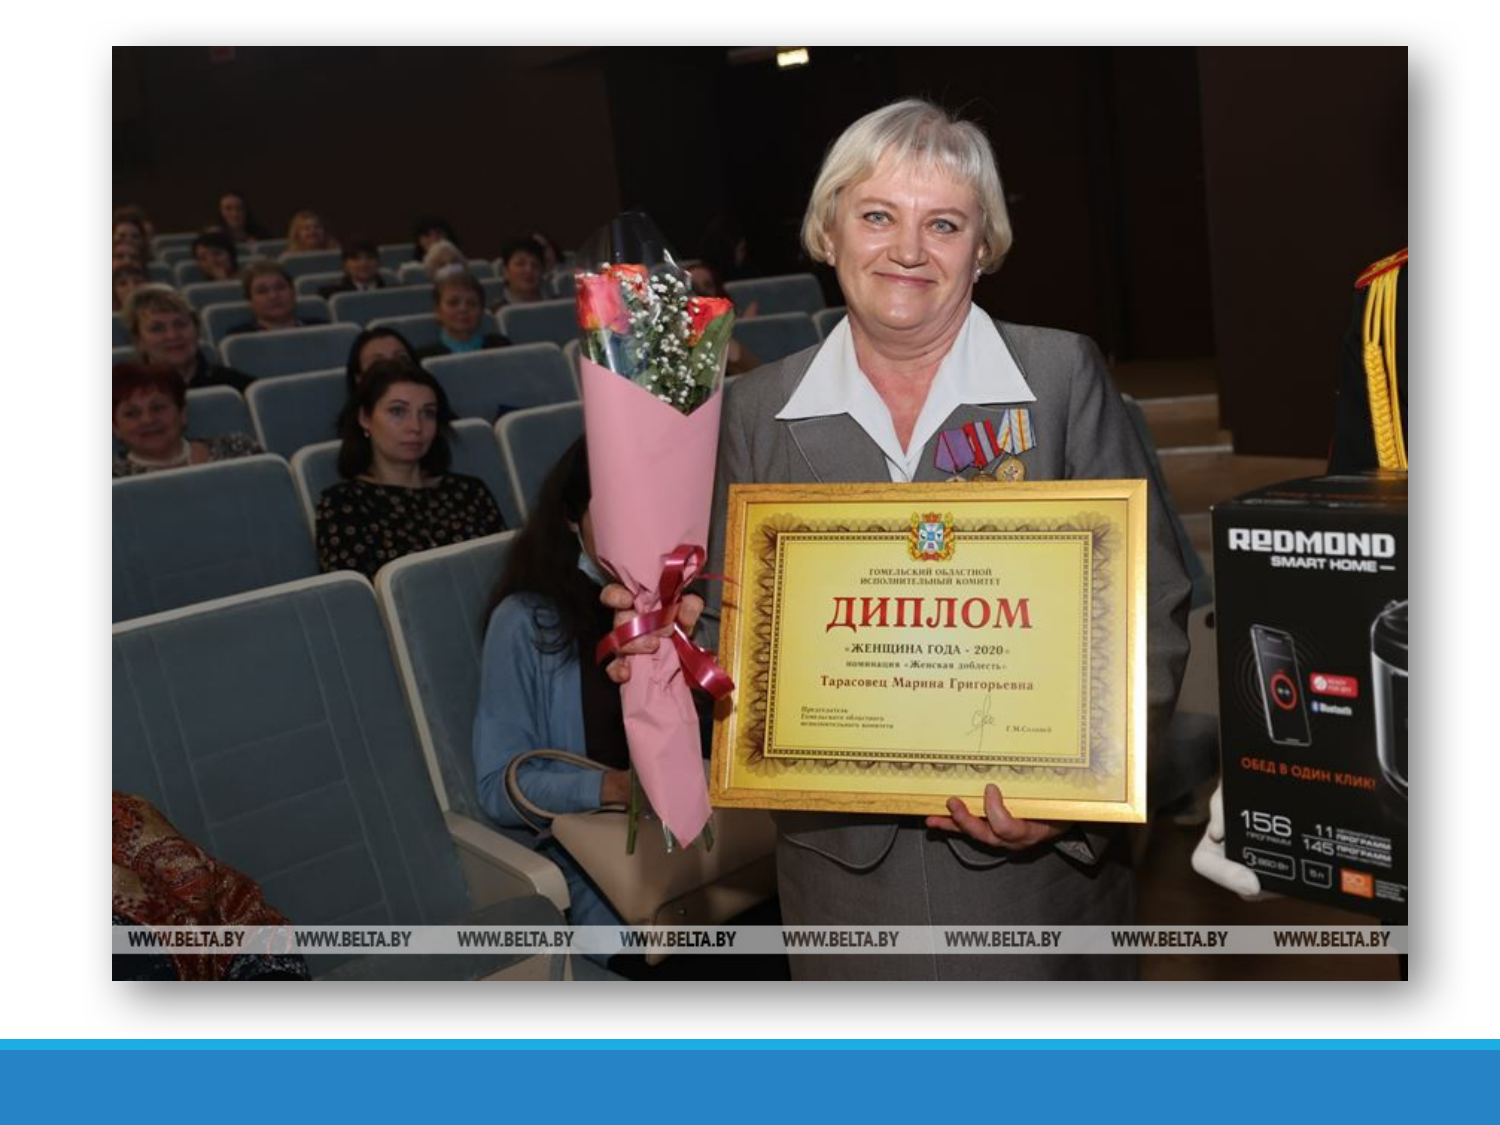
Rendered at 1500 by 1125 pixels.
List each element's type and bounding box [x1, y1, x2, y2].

list [111, 46, 1409, 982]
